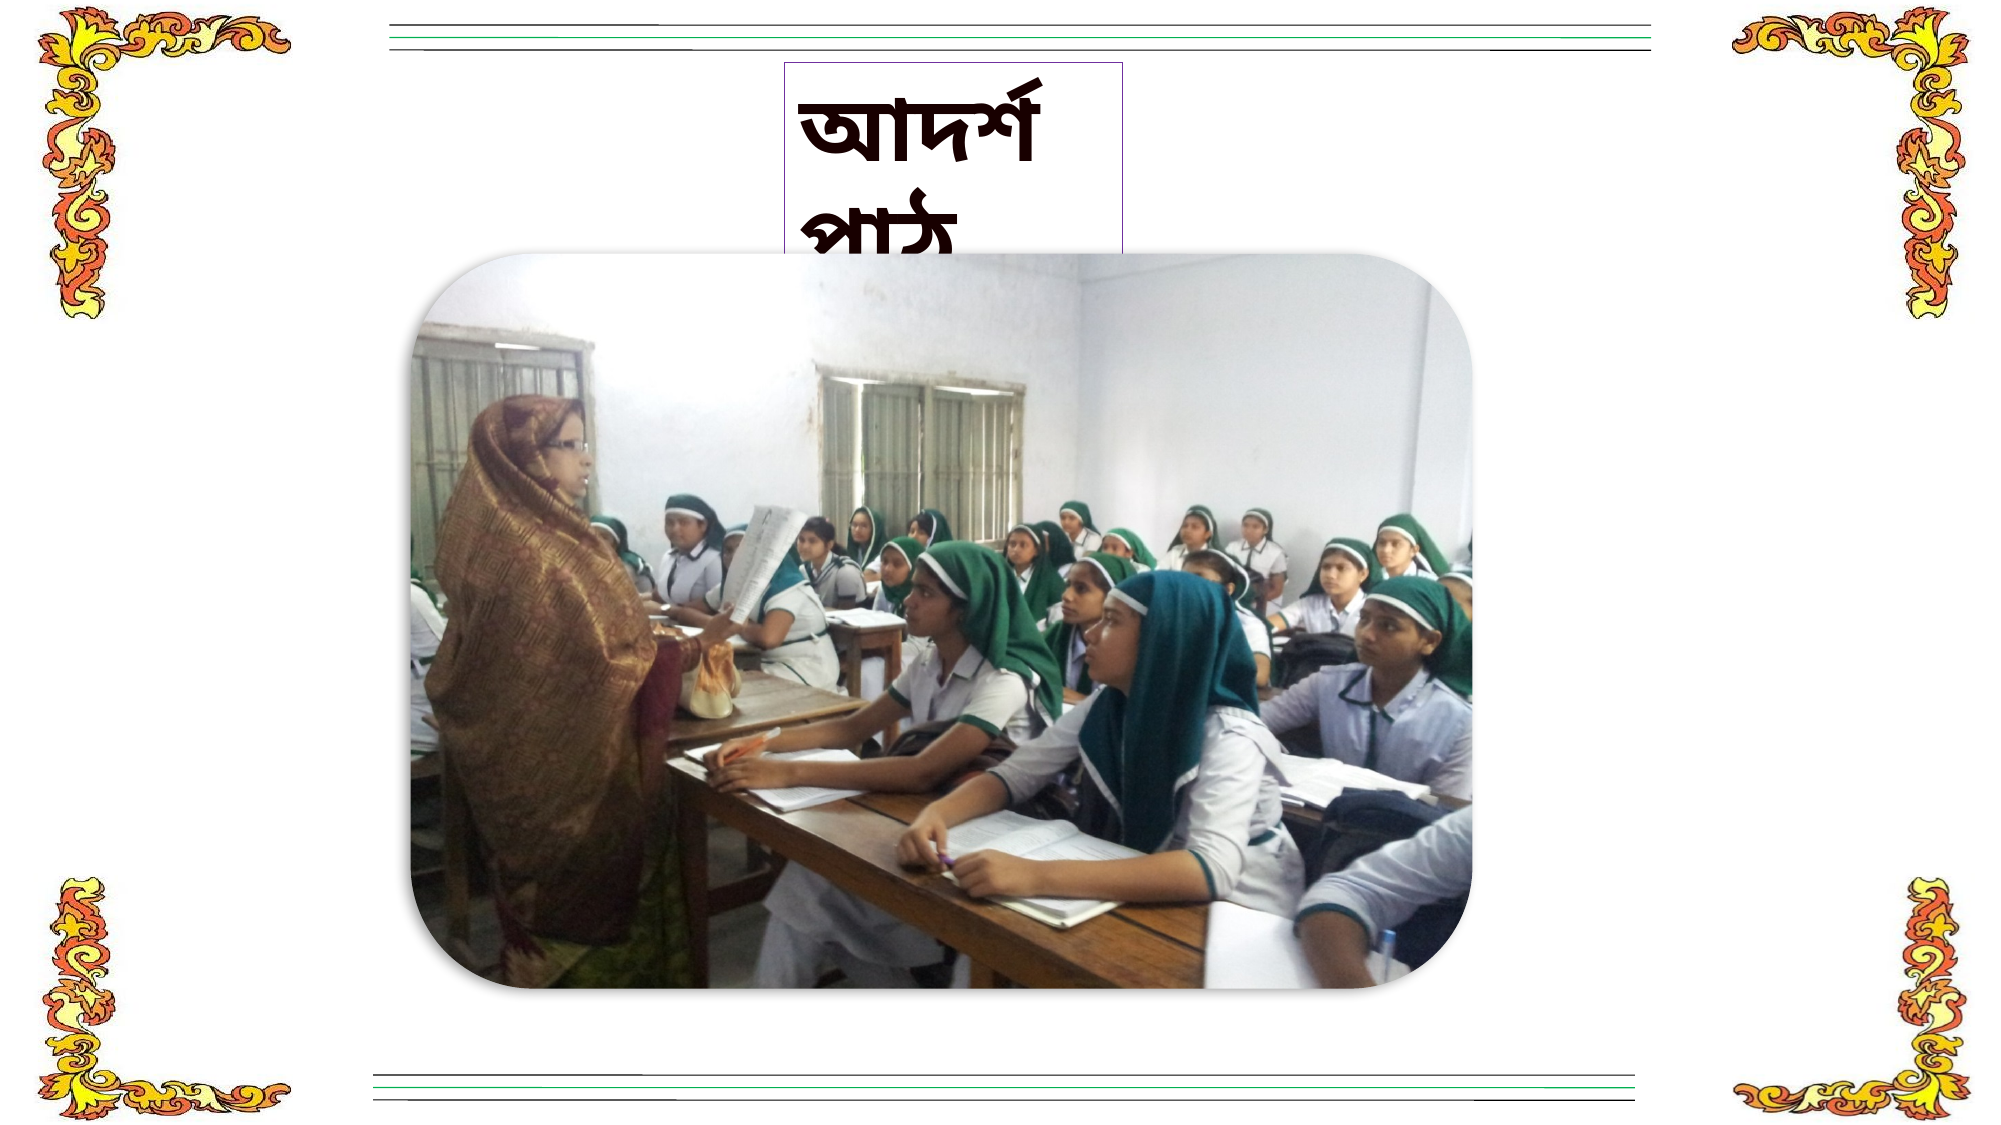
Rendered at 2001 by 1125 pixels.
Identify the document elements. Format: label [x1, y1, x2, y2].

text_box [33, 0, 1975, 1125]
picture [410, 253, 1473, 989]
